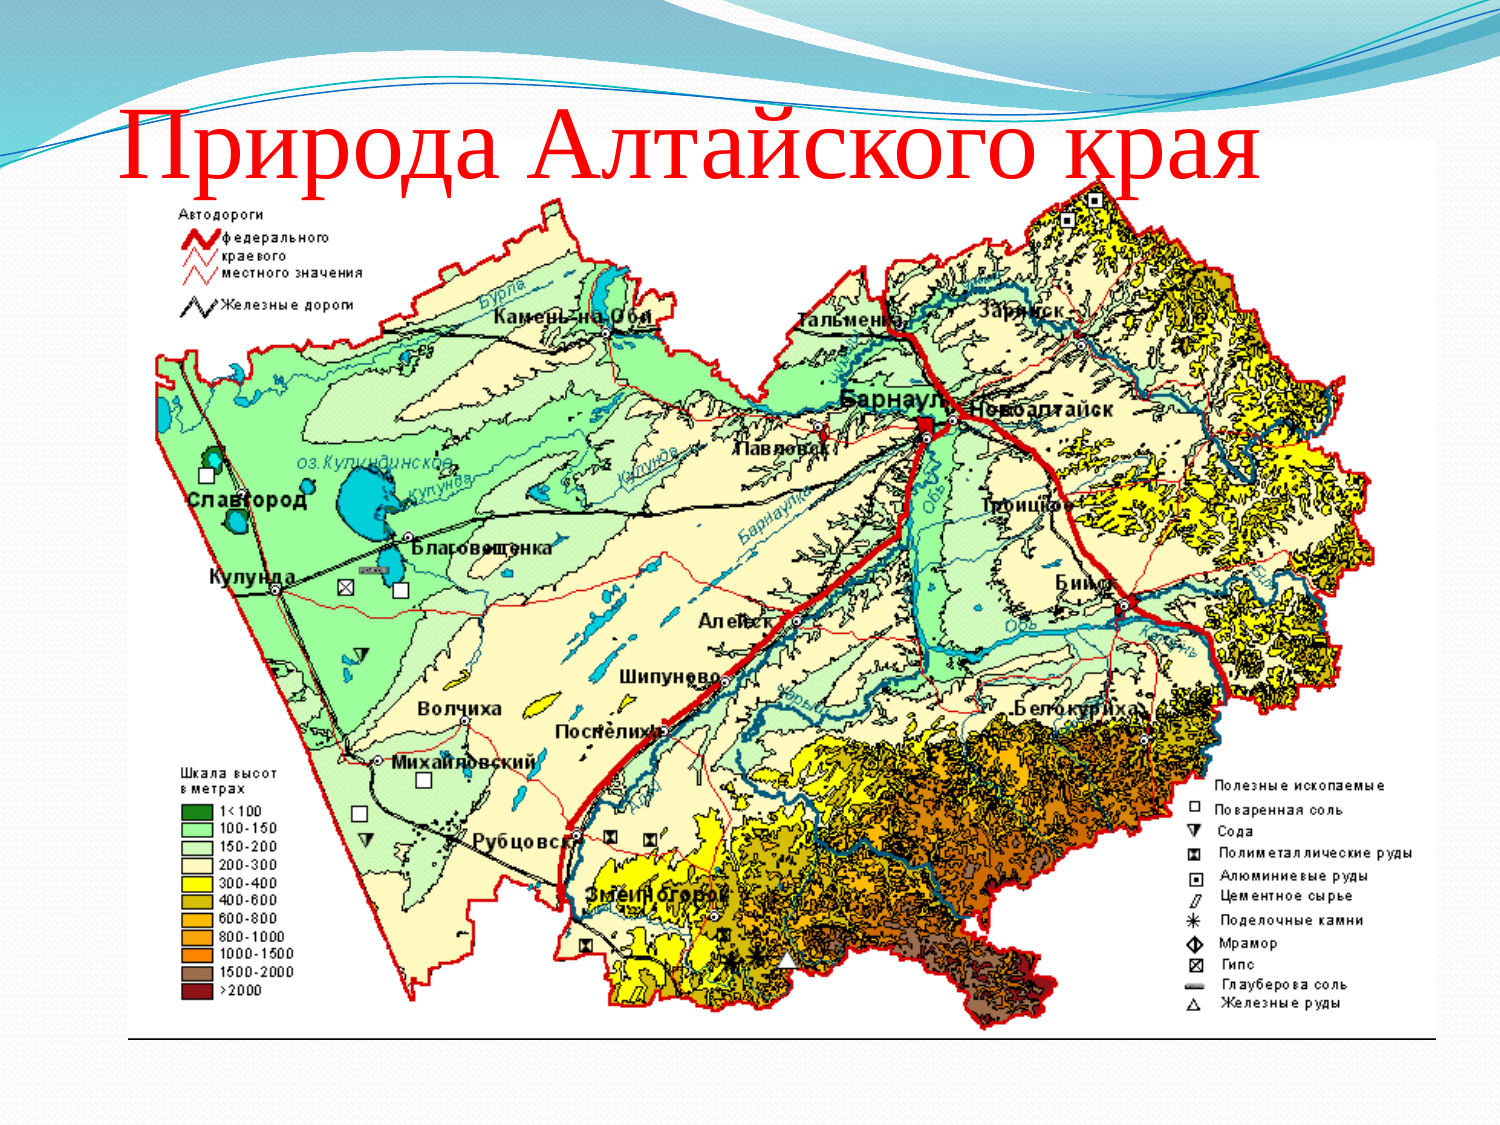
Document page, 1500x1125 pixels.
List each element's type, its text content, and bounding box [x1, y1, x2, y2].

title Природа Алтайского края [117, 35, 1468, 200]
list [128, 140, 1436, 1040]
